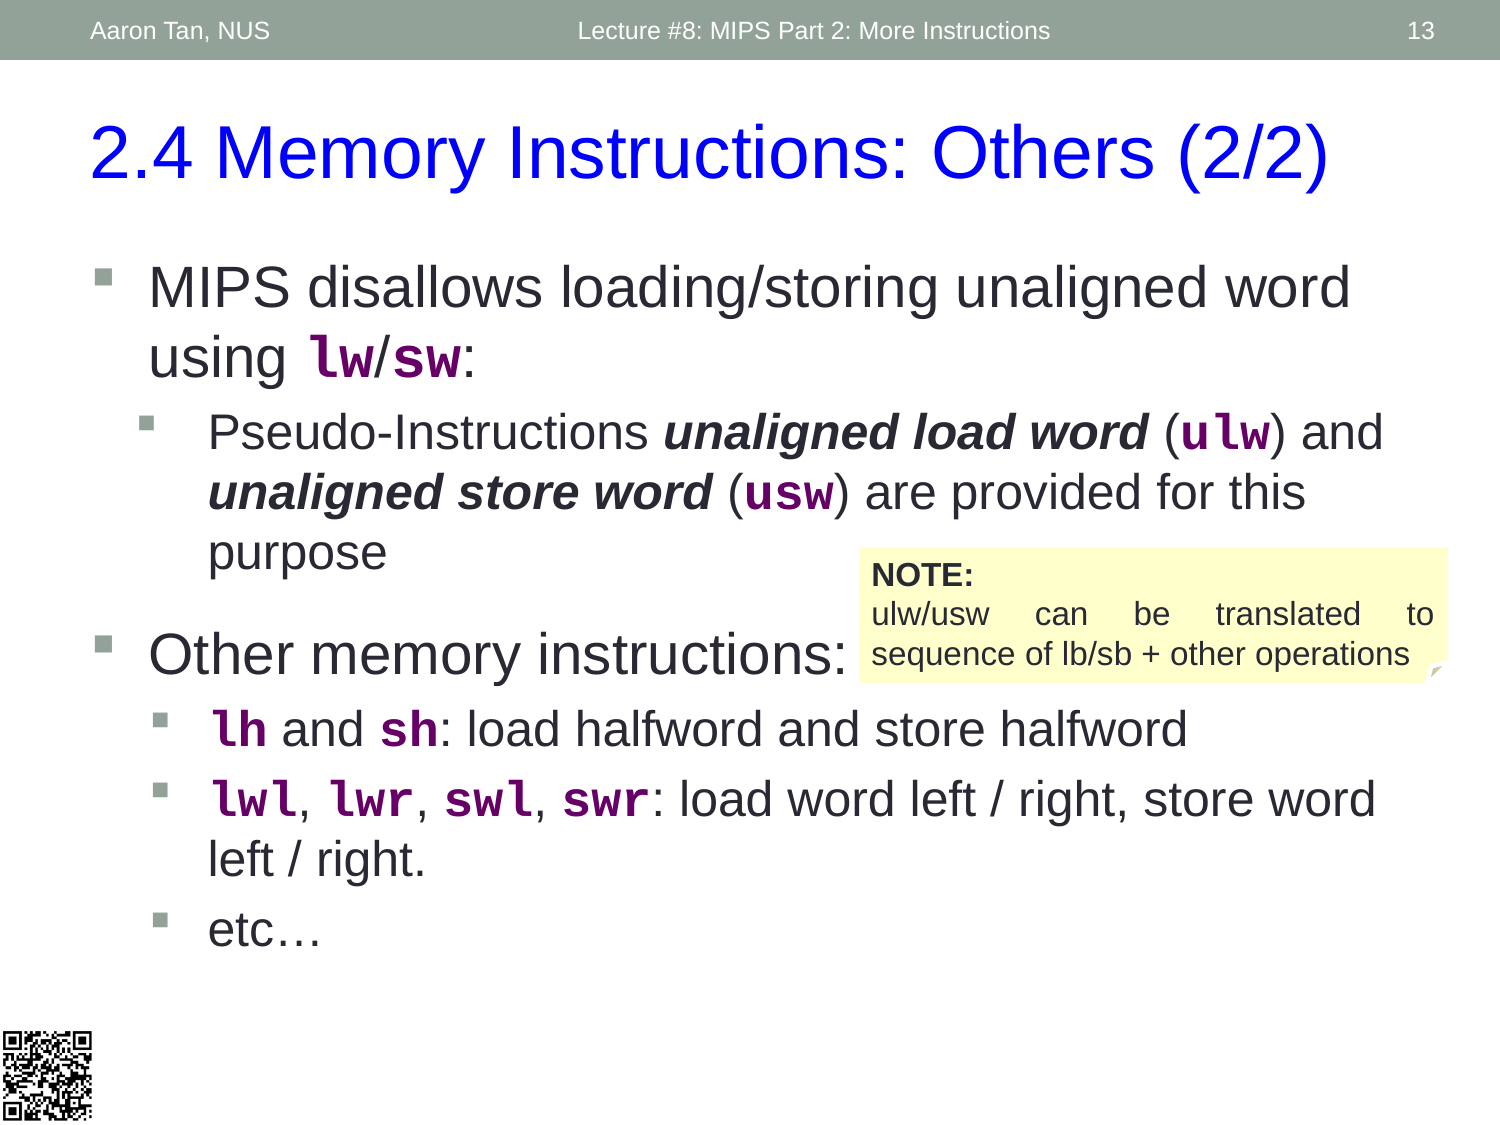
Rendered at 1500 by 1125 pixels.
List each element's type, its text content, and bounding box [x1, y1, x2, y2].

text_box 2.4 Memory Instructions: Others (2/2) [74, 96, 1425, 202]
slide_number 13 [1308, 3, 1450, 57]
slide_number Aaron Tan, NUS [75, 3, 550, 57]
footer Lecture #8: MIPS Part 2: More Instructions [562, 3, 1238, 57]
text_box MIPS disallows loading/storing unaligned word using lw/sw: Pseudo-Instructions unaligned load word (ulw) and unaligned store word (usw) are provided for this purpose Other memory instructions: lh and sh: load halfword and store halfword lwl, lwr, swl, swr: load word left / right, store word left / right. etc… [74, 241, 1425, 1000]
picture [0, 1028, 95, 1124]
text_box NOTE: ulw/usw can be translated to sequence of lb/sb + other operations [854, 543, 1453, 688]
